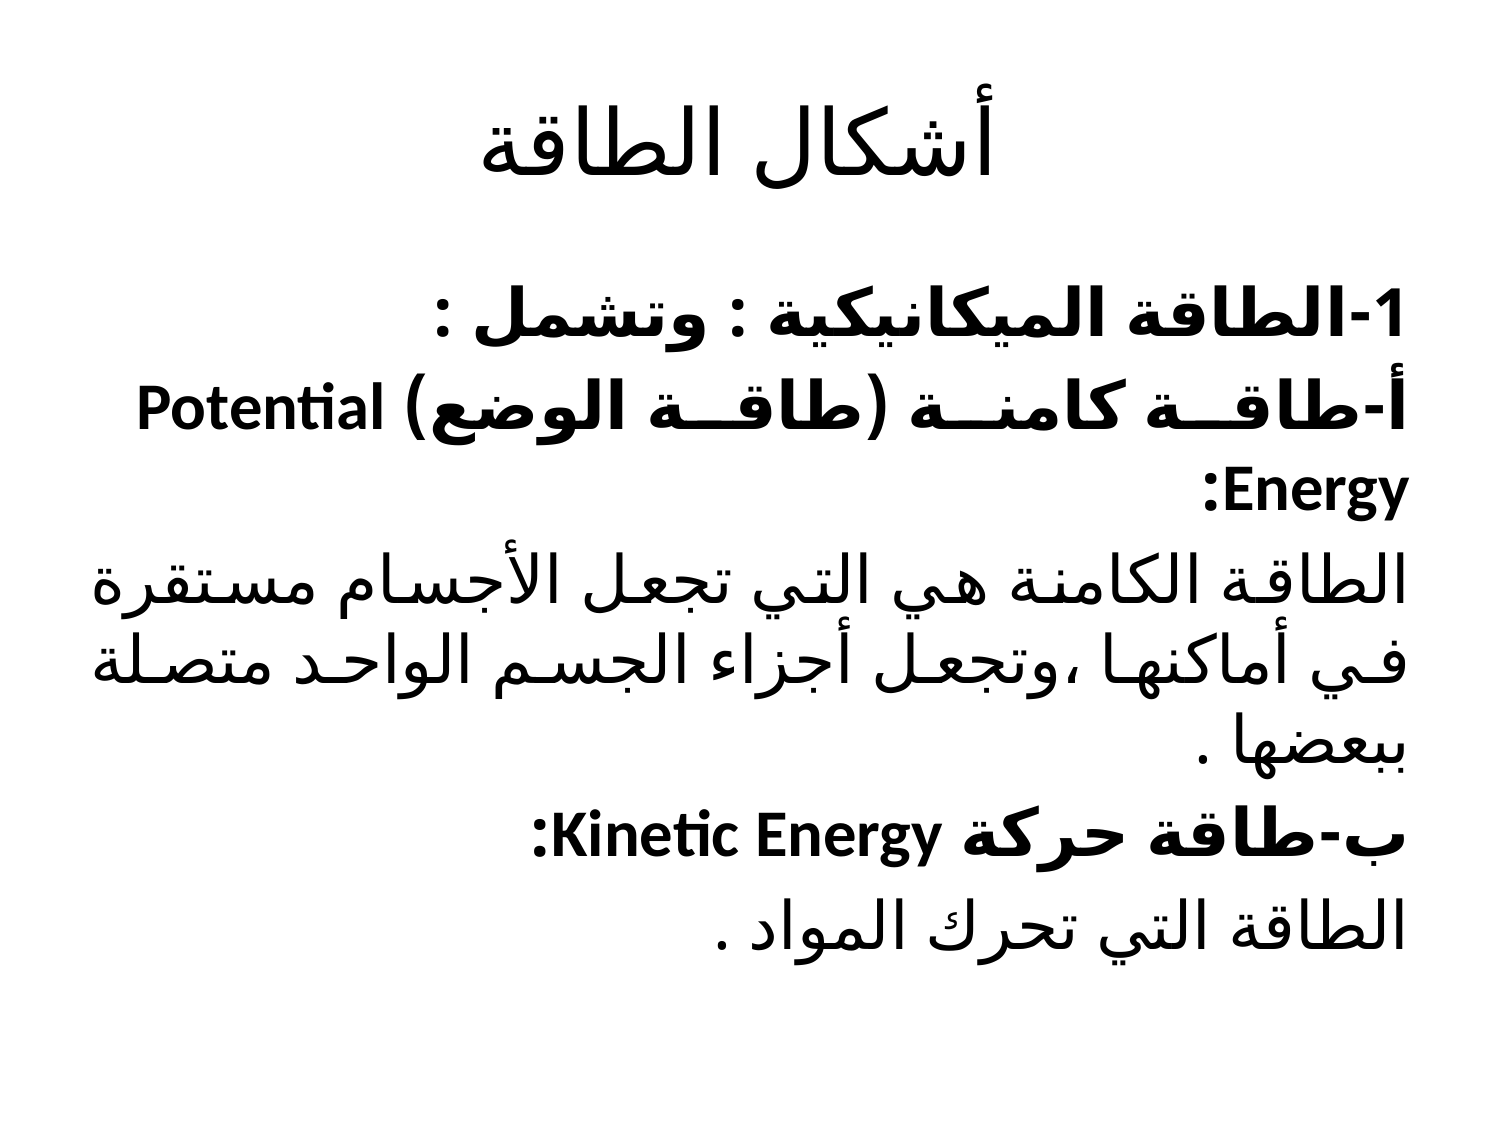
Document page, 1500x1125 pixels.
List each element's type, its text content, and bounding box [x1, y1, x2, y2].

list 1-الطاقة الميكانيكية : وتشمل : أ-طاقة كامنة (طاقة الوضع) Potential Energy: الطاقة الكامنة هي التي تجعل الأجسام مستقرة في أماكنها ،وتجعل أجزاء الجسم الواحد متصلة ببعضها . ب-طاقة حركة Kinetic Energy: الطاقة التي تحرك المواد . [75, 262, 1425, 1005]
title أشكال الطاقة [75, 45, 1425, 233]
